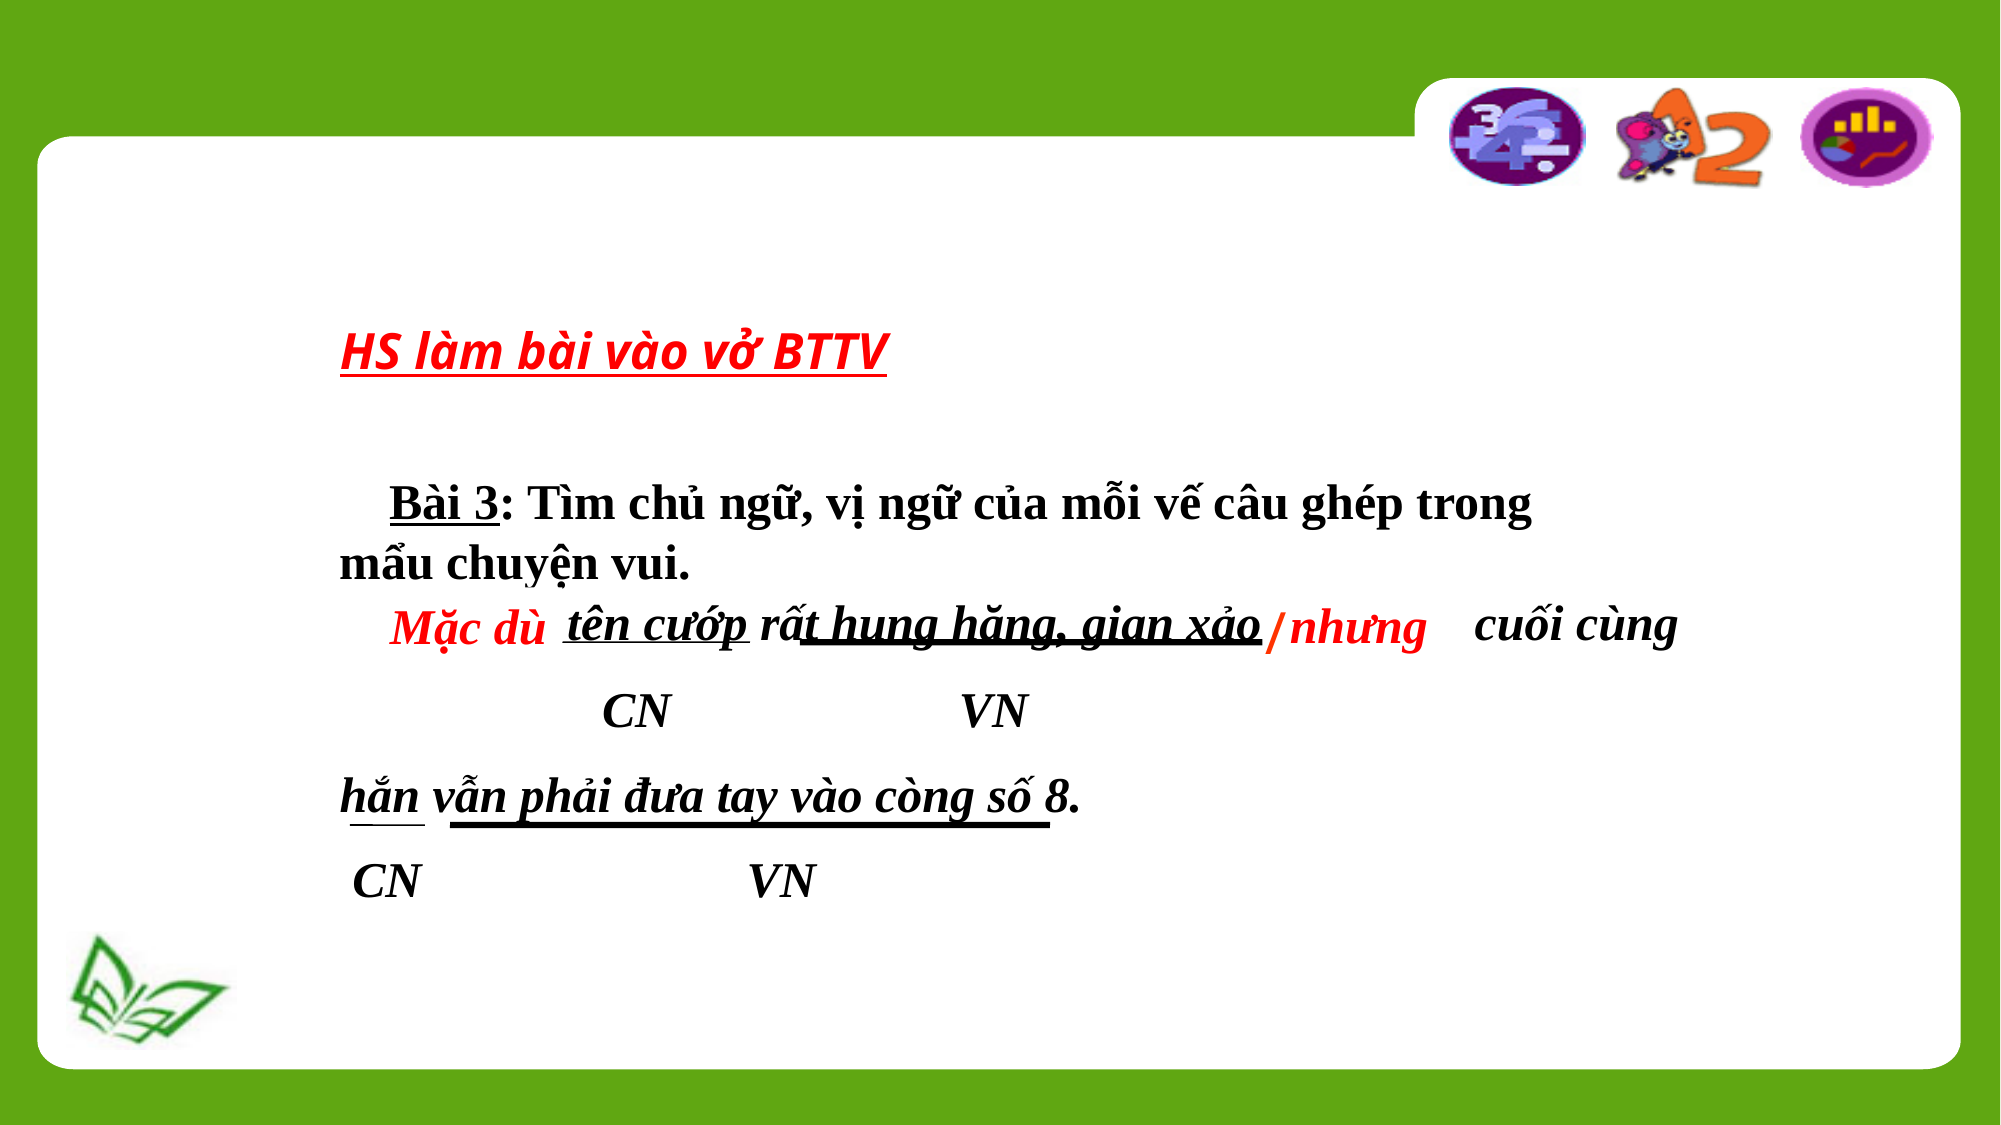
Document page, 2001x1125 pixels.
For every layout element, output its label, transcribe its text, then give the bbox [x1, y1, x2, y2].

text_box nhưng [1275, 585, 1450, 661]
text_box / [1250, 589, 1350, 674]
picture [66, 931, 237, 1050]
title HS làm bài vào vở BTTV [324, 249, 1675, 388]
text_box Mặc dù [375, 587, 563, 663]
picture [1616, 87, 1773, 189]
picture [1800, 87, 1934, 188]
picture [1449, 87, 1586, 186]
text_box Mặc dù tên cướp rất hung hăng, gian xảo nhưng cuối cùng CN VN hắn vẫn phải đưa tay vào còng số 8. CN VN [324, 574, 1750, 915]
text_box Bài 3: Tìm chủ ngữ, vị ngữ của mỗi vế câu ghép trong mẩu chuyện vui. [312, 462, 1750, 598]
